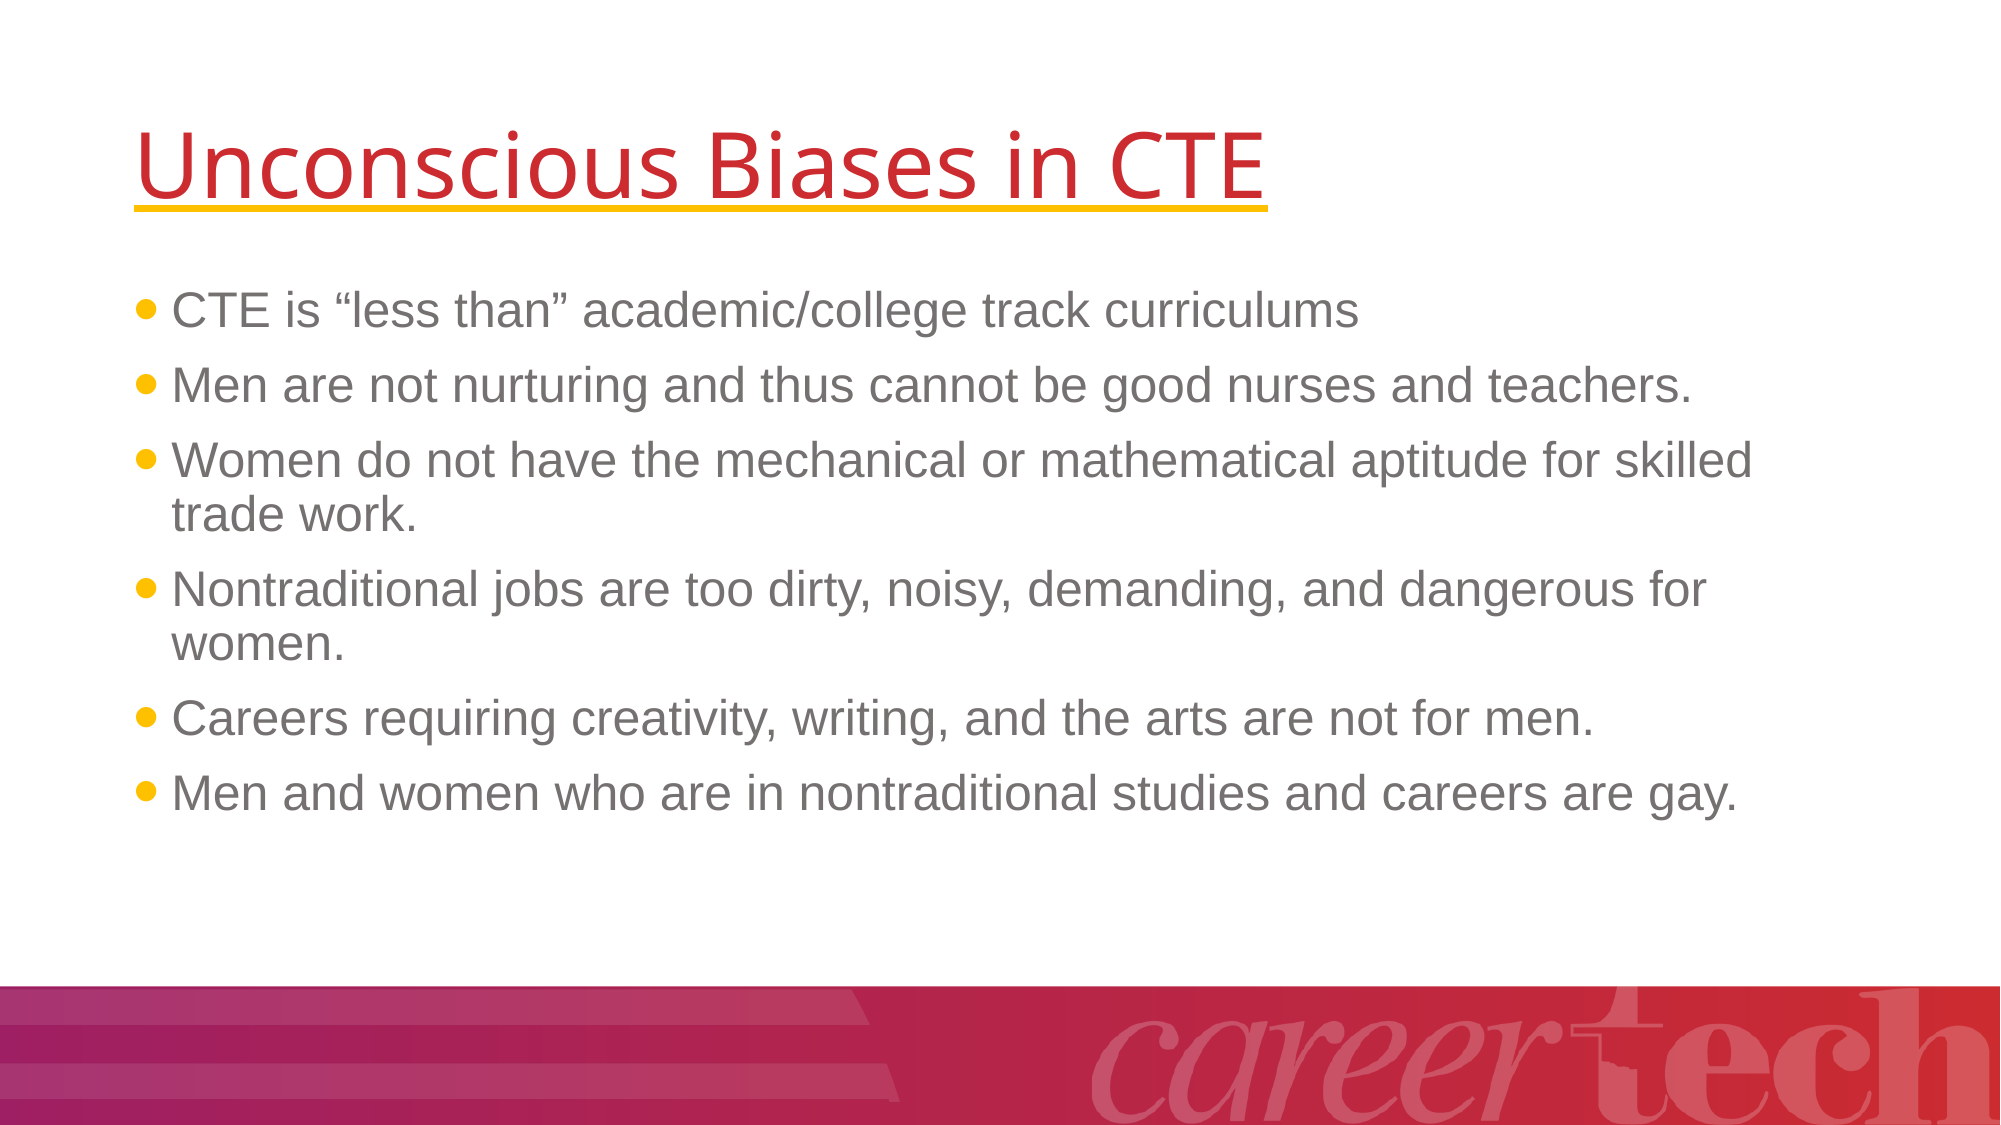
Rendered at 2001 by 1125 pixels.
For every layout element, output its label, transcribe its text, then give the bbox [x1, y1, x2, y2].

list CTE is “less than” academic/college track curriculums Men are not nurturing and thus cannot be good nurses and teachers. Women do not have the mechanical or mathematical aptitude for skilled trade work. Nontraditional jobs are too dirty, noisy, demanding, and dangerous for women. Careers requiring creativity, writing, and the arts are not for men. Men and women who are in nontraditional studies and careers are gay. [118, 277, 1770, 891]
title Unconscious Biases in CTE [118, 59, 1844, 278]
